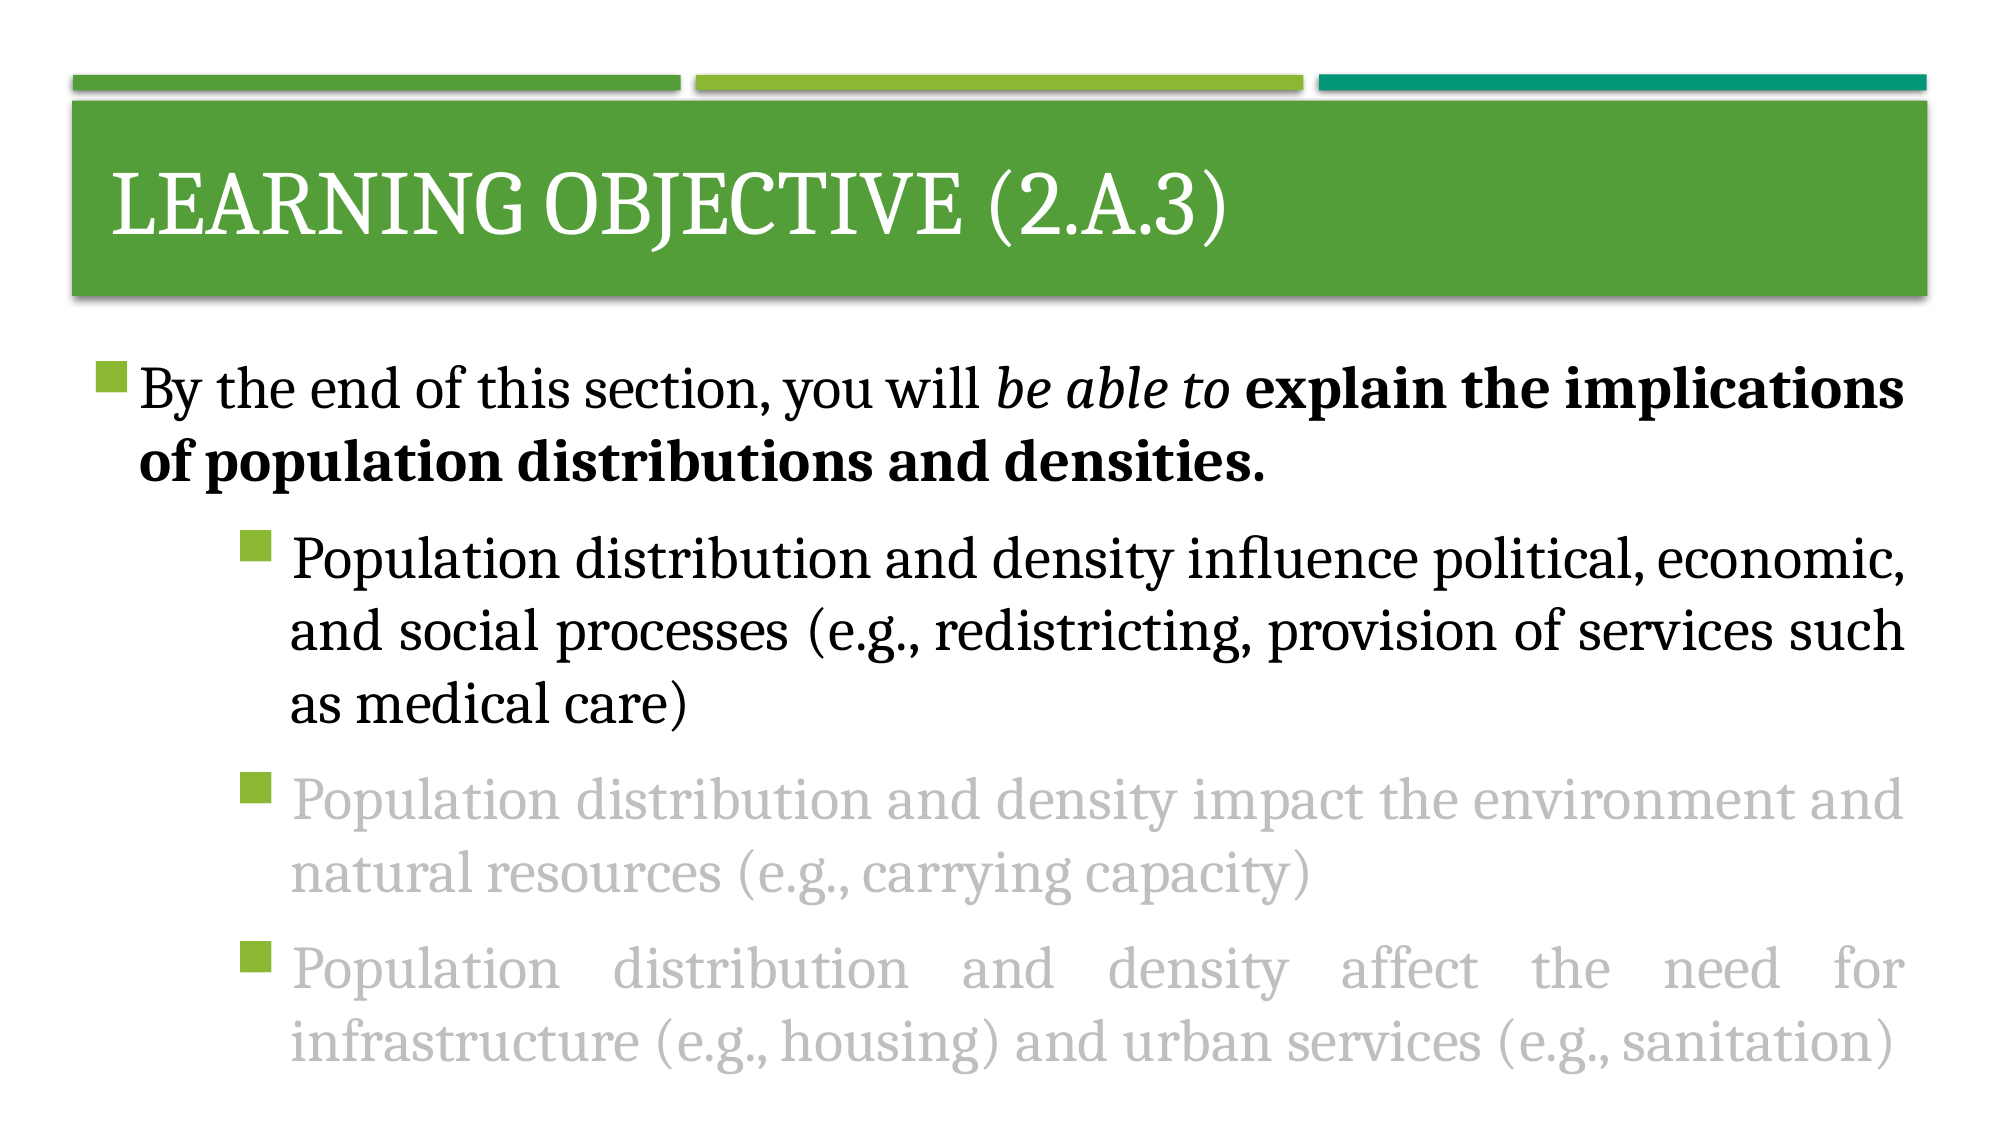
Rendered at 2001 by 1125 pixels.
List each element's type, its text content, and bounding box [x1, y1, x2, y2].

title Learning objective (2.a.3) [95, 115, 1905, 282]
list By the end of this section, you will be able to explain the implications of population distributions and densities. Population distribution and density inﬂuence political, economic, and social processes (e.g., redistricting, provision of services such as medical care) Population distribution and density impact the environment and natural resources (e.g., carrying capacity) Population distribution and density affect the need for infrastructure (e.g., housing) and urban services (e.g., sanitation) [75, 340, 1922, 1097]
